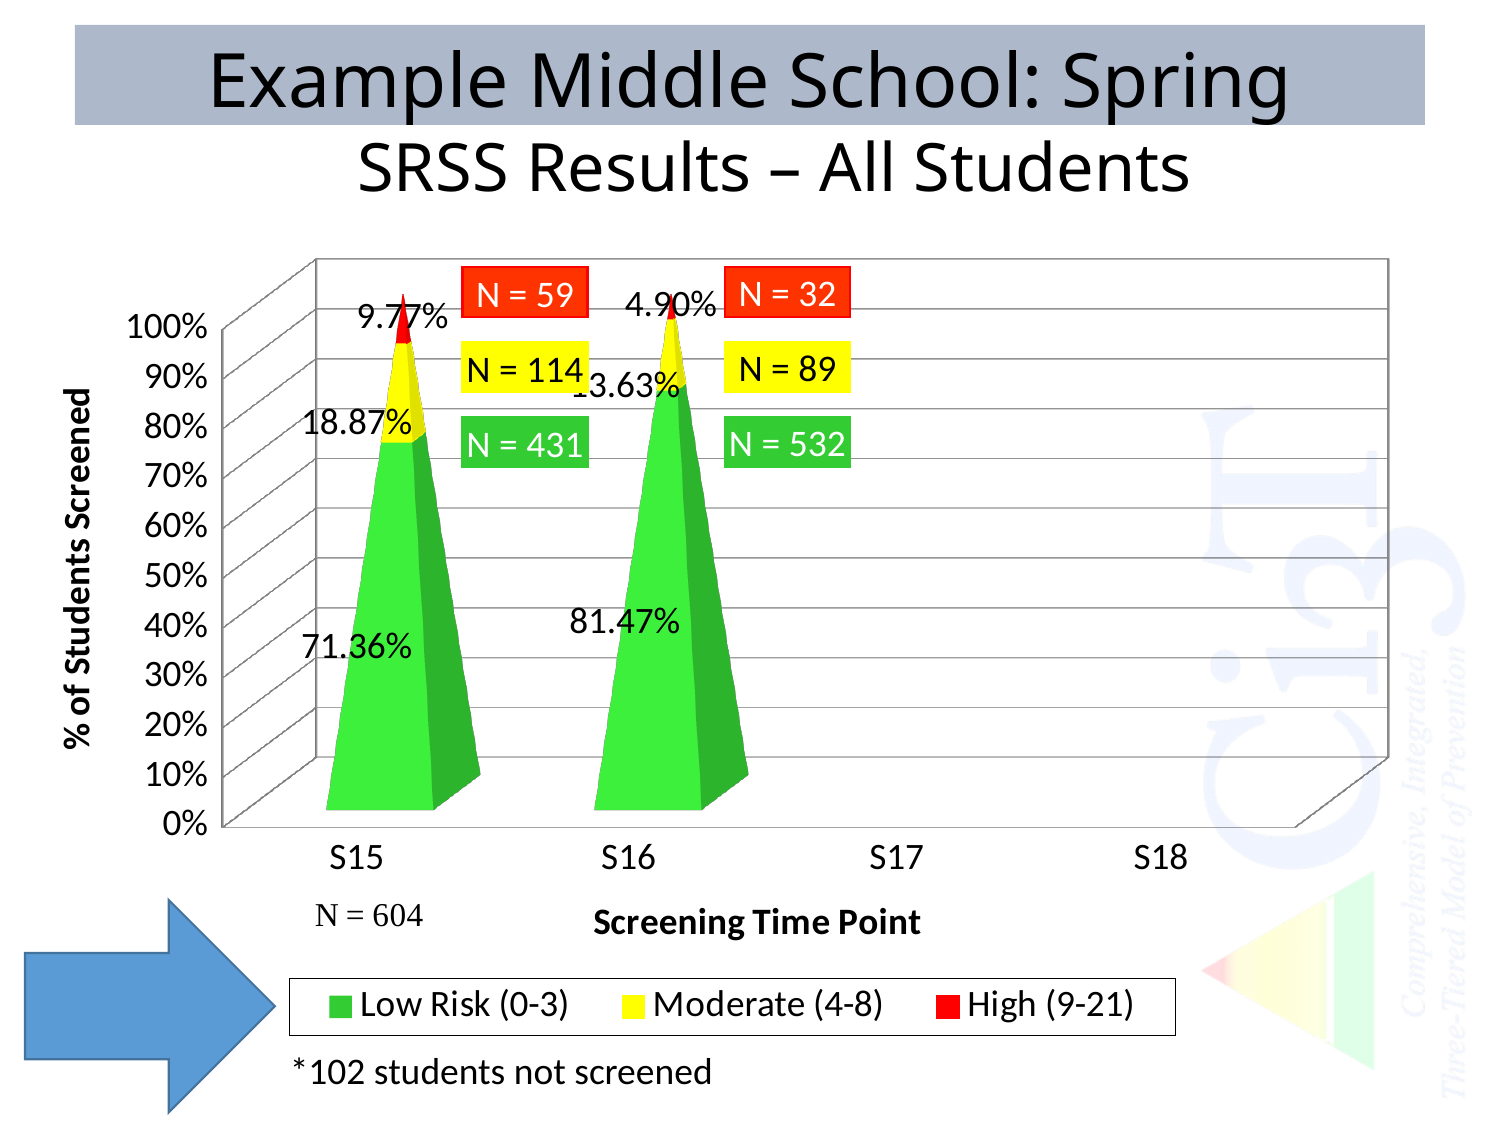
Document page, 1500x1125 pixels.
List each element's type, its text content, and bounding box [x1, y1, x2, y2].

text_box [23, 951, 233, 1115]
text_box Example Middle School: Spring [74, 24, 1425, 125]
text_box SRSS Results – All Students [99, 117, 1450, 218]
text_box *102 students not screened [274, 1050, 1338, 1099]
chart [49, 224, 1413, 1050]
